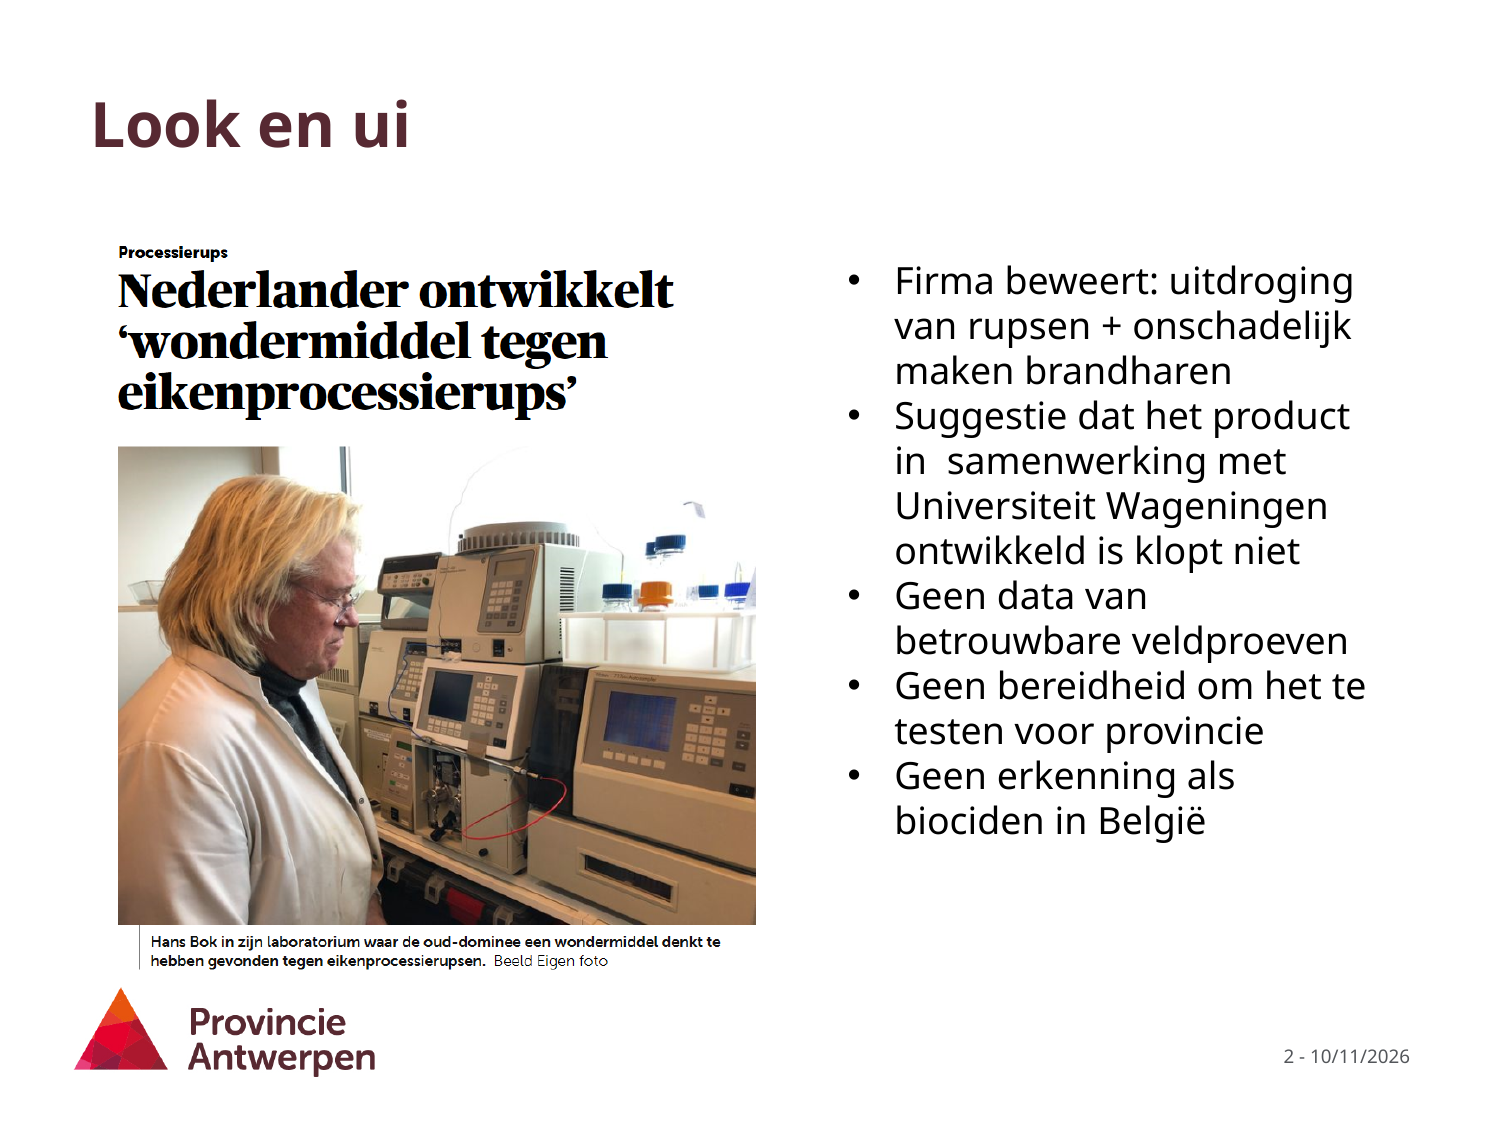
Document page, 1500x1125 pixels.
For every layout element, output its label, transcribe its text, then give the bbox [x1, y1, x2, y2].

picture [73, 987, 375, 1077]
picture [88, 243, 790, 977]
text_box Firma beweert: uitdroging van rupsen + onschadelijk maken brandharen Suggestie dat het product in samenwerking met Universiteit Wageningen ontwikkeld is klopt niet Geen data van betrouwbare veldproeven Geen bereidheid om het te testen voor provincie Geen erkenning als biociden in België [832, 249, 1400, 895]
title Look en ui [74, 74, 1426, 171]
